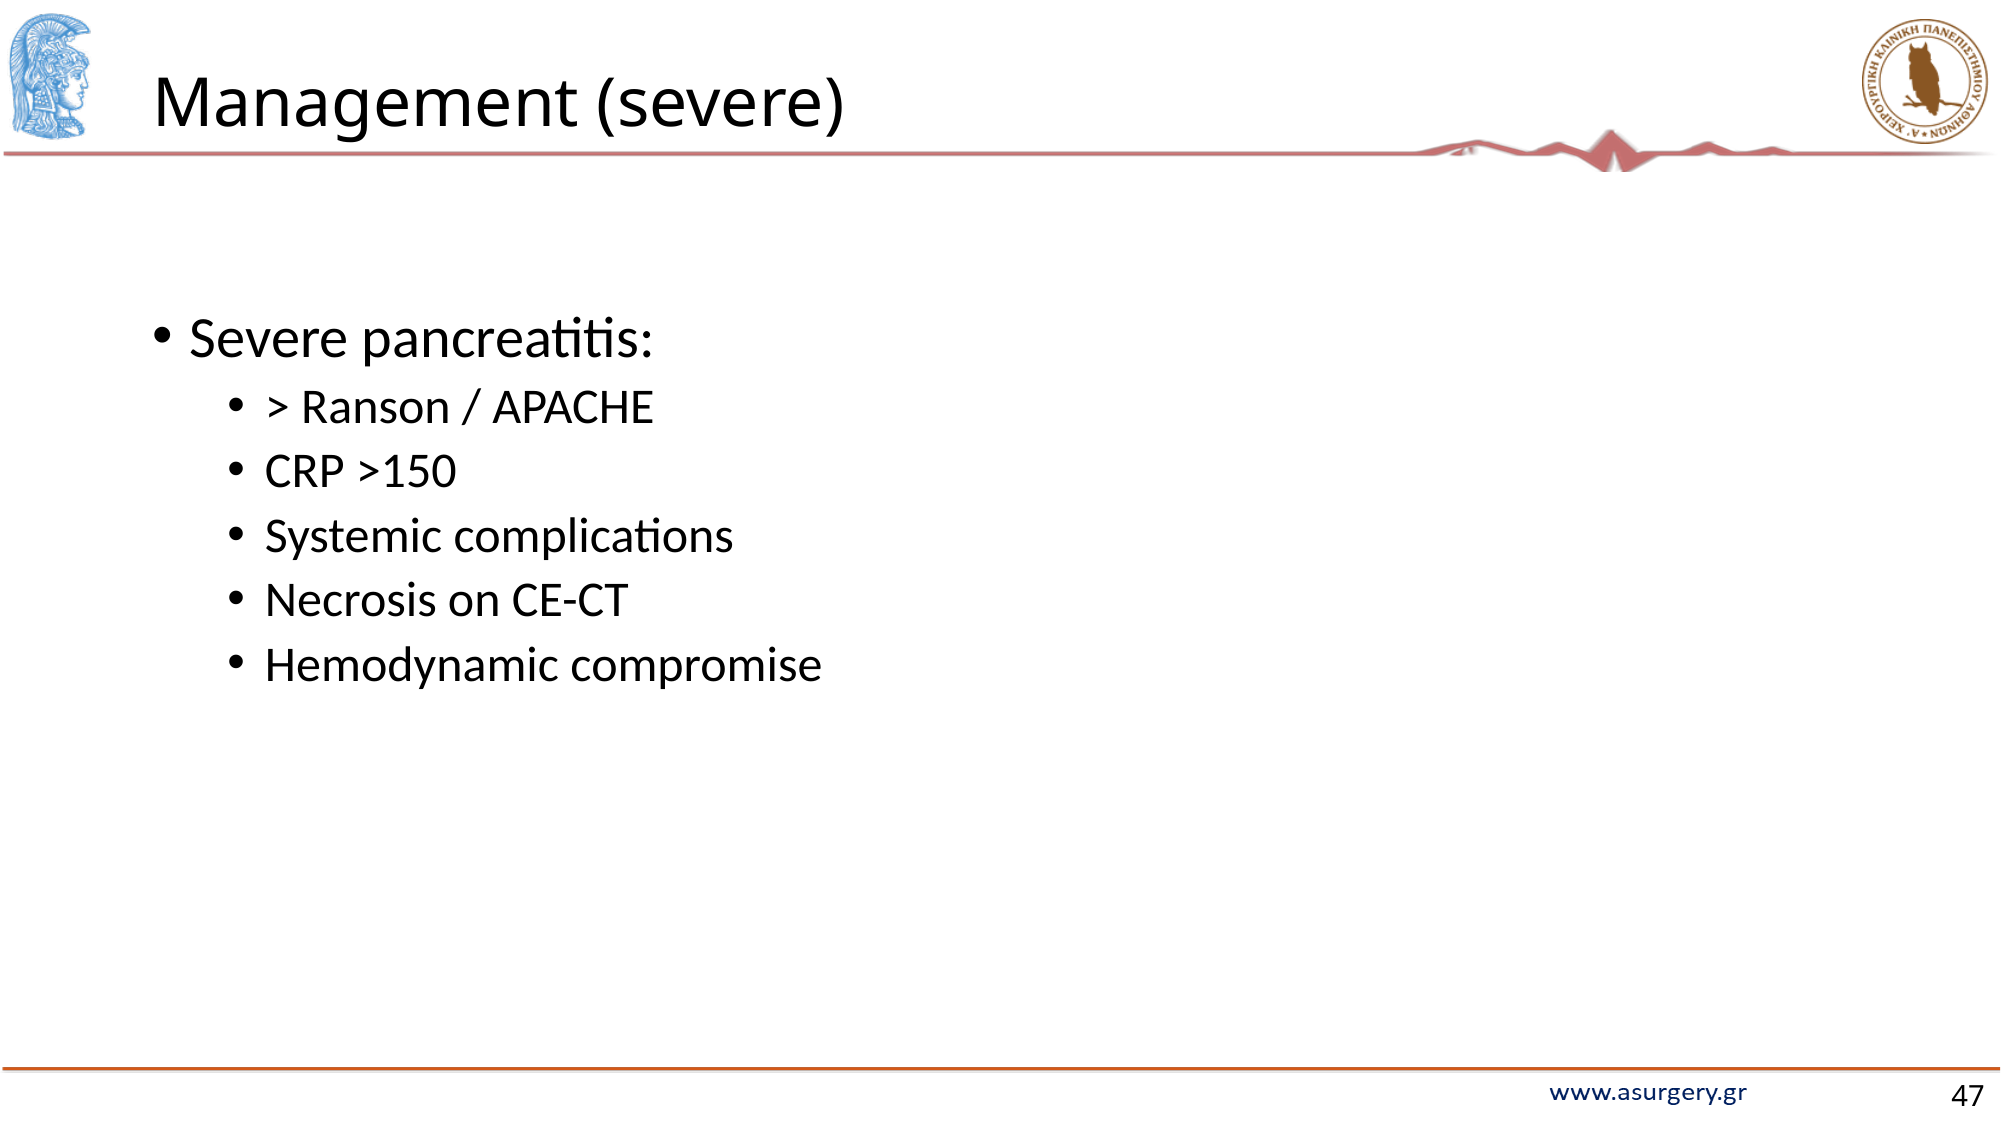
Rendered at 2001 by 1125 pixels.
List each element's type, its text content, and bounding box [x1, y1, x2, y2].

title Management (severe) [137, 59, 1863, 149]
slide_number 47 [1909, 1072, 2000, 1123]
picture [0, 1064, 2001, 1125]
picture [0, 0, 2000, 172]
list Severe pancreatitis: > Ranson / APACHE CRP >150 Systemic complications Necrosis on CE-CT Hemodynamic compromise [137, 299, 1863, 1014]
